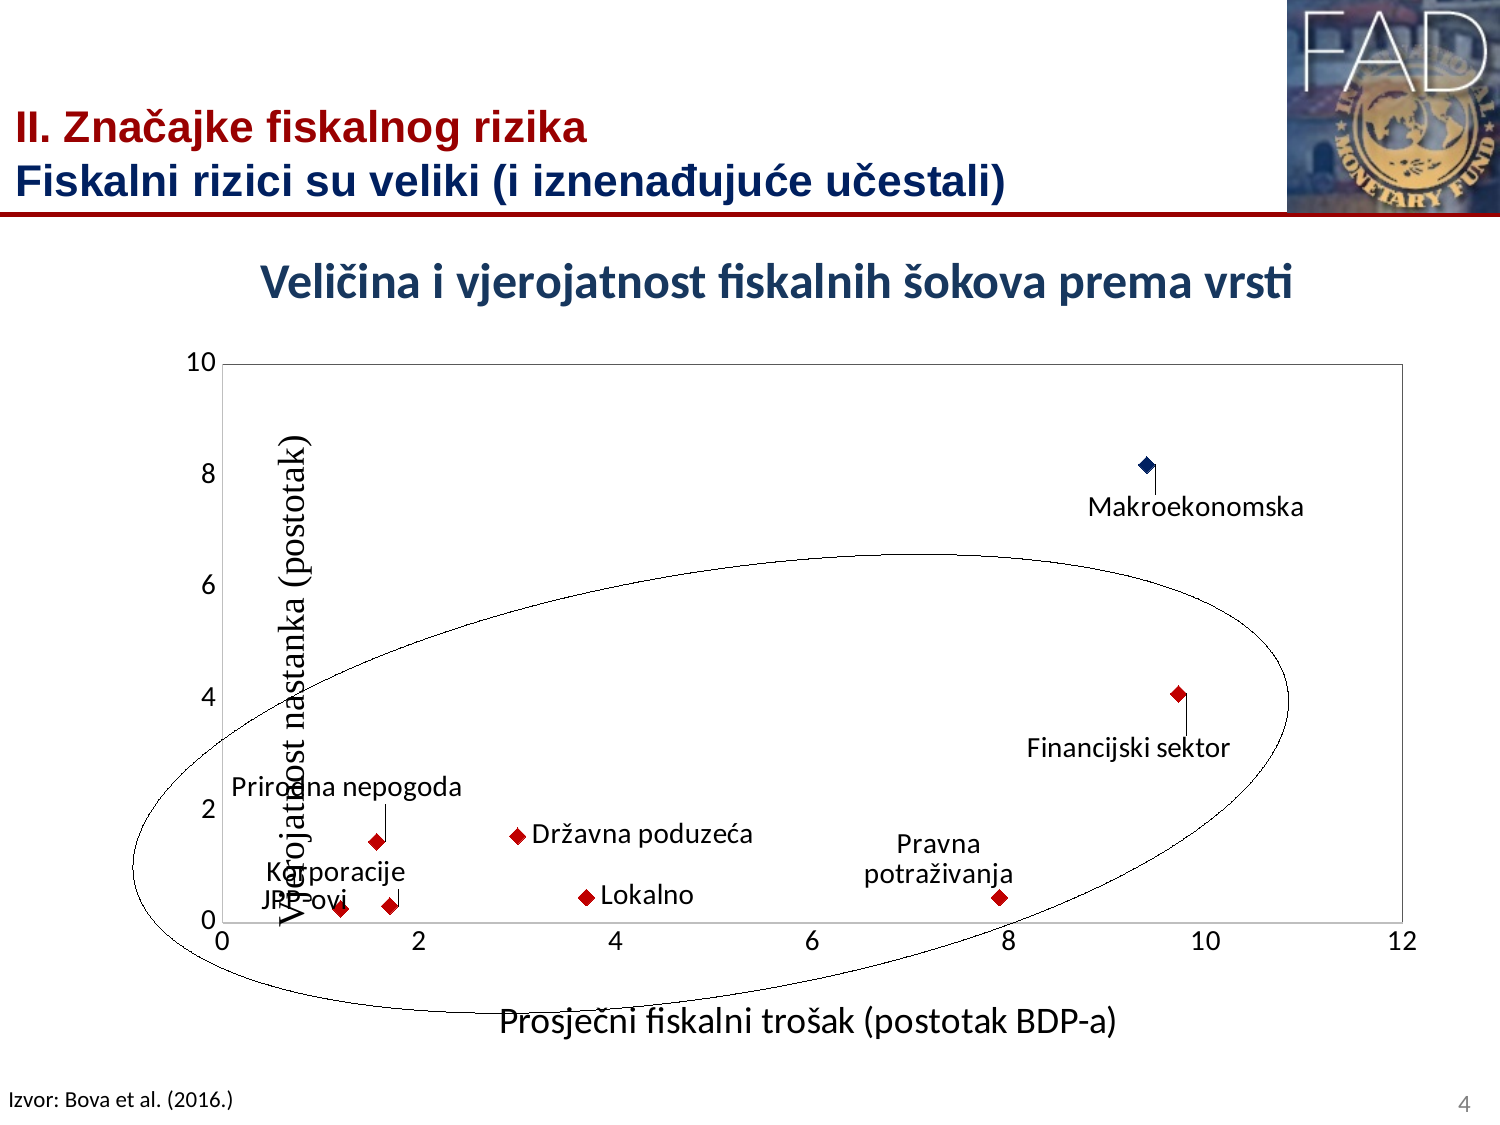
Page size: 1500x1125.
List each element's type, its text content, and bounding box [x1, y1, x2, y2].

text_box 4 [1429, 1079, 1500, 1125]
picture [1287, 0, 1500, 213]
text_box Veličina i vjerojatnost fiskalnih šokova prema vrsti [224, 241, 1353, 317]
text_box Izvor: Bova et al. (2016.) [0, 1077, 263, 1120]
title II. Značajke fiskalnog rizika Fiskalni rizici su veliki (i iznenađujuće učestali) [0, 24, 1275, 213]
chart [49, 345, 1451, 1063]
